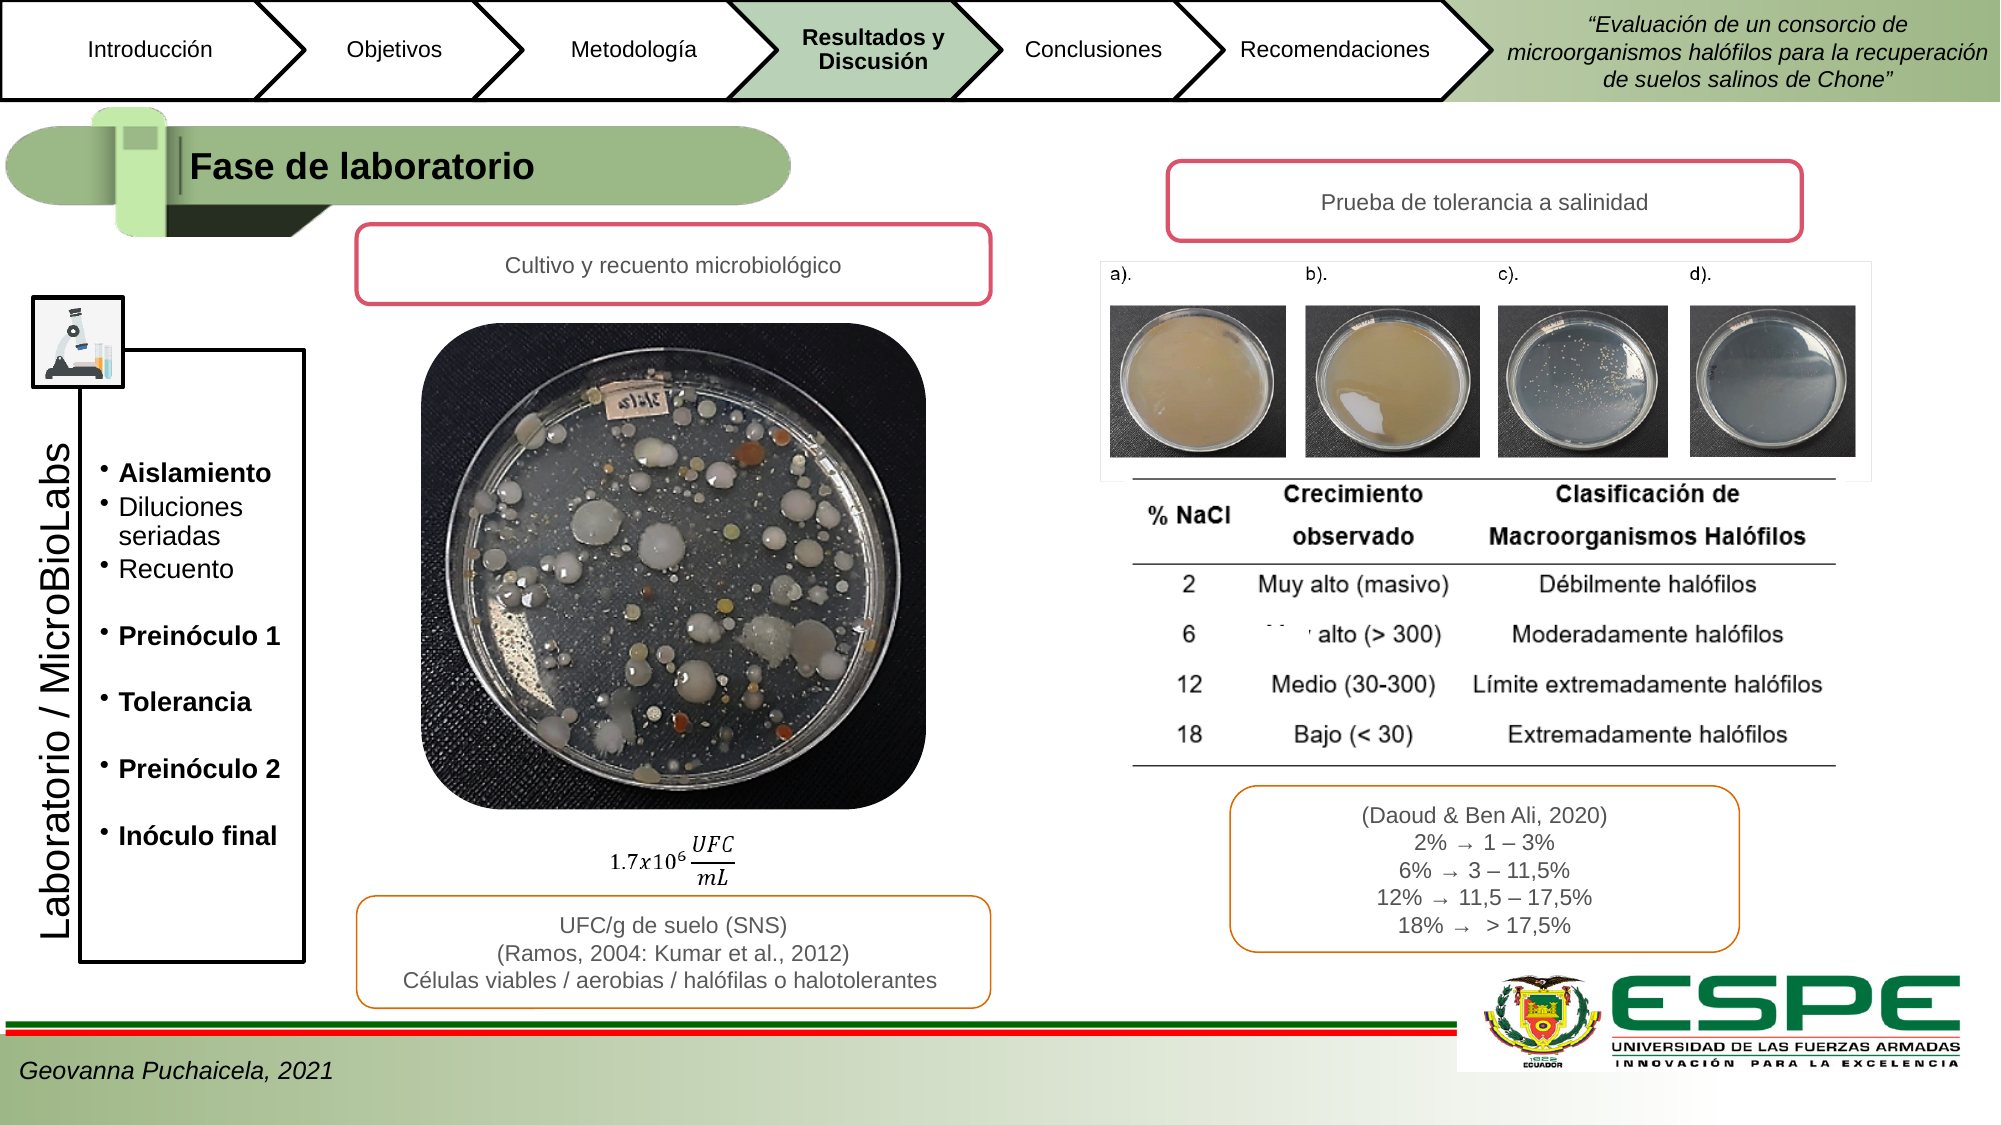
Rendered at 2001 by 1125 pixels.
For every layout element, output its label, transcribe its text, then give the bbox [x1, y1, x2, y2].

text_box (Daoud & Ben Ali, 2020) 2% → 1 – 3% 6% → 3 – 11,5% 12% → 11,5 – 17,5% 18% → > 17,5% [1230, 785, 1740, 953]
text_box Prueba de tolerancia a salinidad [1165, 158, 1804, 243]
picture [1456, 968, 1994, 1072]
picture [1094, 255, 1876, 774]
picture [0, 107, 801, 237]
picture [604, 824, 743, 891]
text_box UFC/g de suelo (SNS) (Ramos, 2004: Kumar et al., 2012) Células viables / aerobias / halófilas o halotolerantes [356, 895, 991, 1009]
text_box “Evaluación de un consorcio de microorganismos halófilos para la recuperación de suelos salinos de Chone” [1494, 2, 2000, 100]
text_box Geovanna Puchaicela, 2021 [4, 1046, 461, 1092]
text_box Cultivo y recuento microbiológico [354, 222, 993, 307]
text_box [0, 0, 1493, 101]
picture [420, 322, 927, 810]
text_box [31, 240, 305, 1026]
